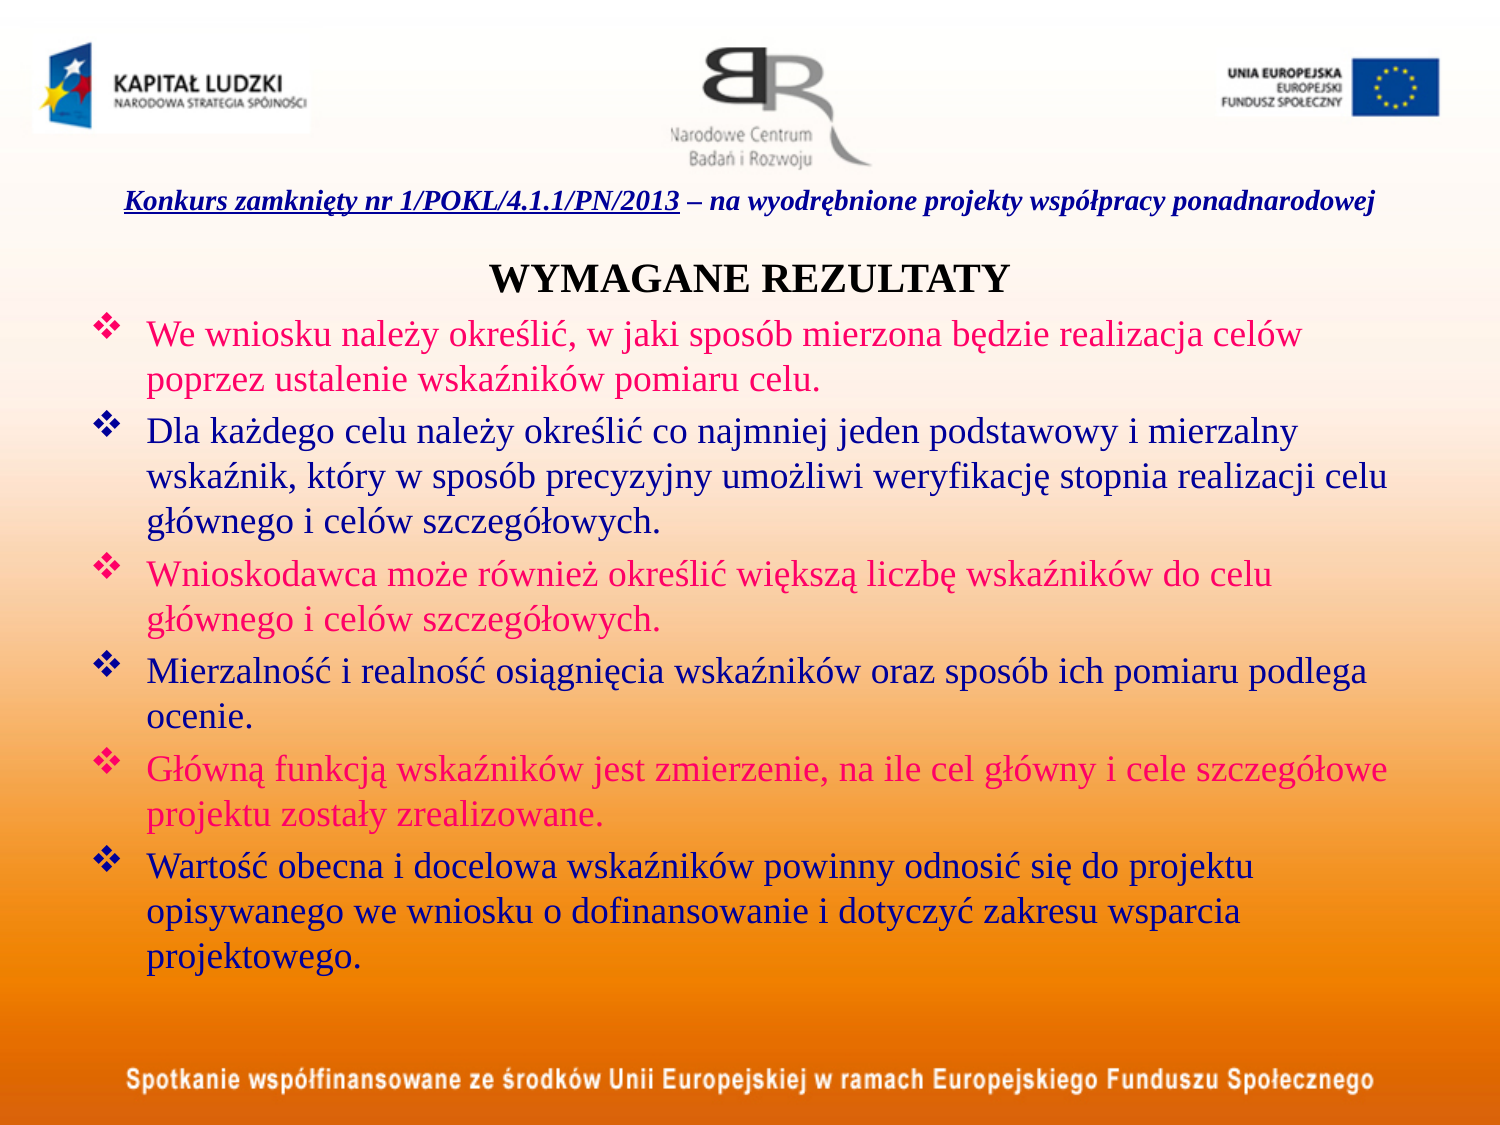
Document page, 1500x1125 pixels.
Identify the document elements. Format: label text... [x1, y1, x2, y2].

title Konkurs zamknięty nr 1/POKL/4.1.1/PN/2013 – na wyodrębnione projekty współpracy ponadnarodowej [74, 44, 1426, 233]
picture [0, 0, 1500, 1125]
list Wymagane rezultaty We wniosku należy określić, w jaki sposób mierzona będzie realizacja celów poprzez ustalenie wskaźników pomiaru celu. Dla każdego celu należy określić co najmniej jeden podstawowy i mierzalny wskaźnik, który w sposób precyzyjny umożliwi weryfikację stopnia realizacji celu głównego i celów szczegółowych. Wnioskodawca może również określić większą liczbę wskaźników do celu głównego i celów szczegółowych. Mierzalność i realność osiągnięcia wskaźników oraz sposób ich pomiaru podlega ocenie. Główną funkcją wskaźników jest zmierzenie, na ile cel główny i cele szczegółowe projektu zostały zrealizowane. Wartość obecna i docelowa wskaźników powinny odnosić się do projektu opisywanego we wniosku o dofinansowanie i dotyczyć zakresu wsparcia projektowego. [74, 243, 1426, 1006]
